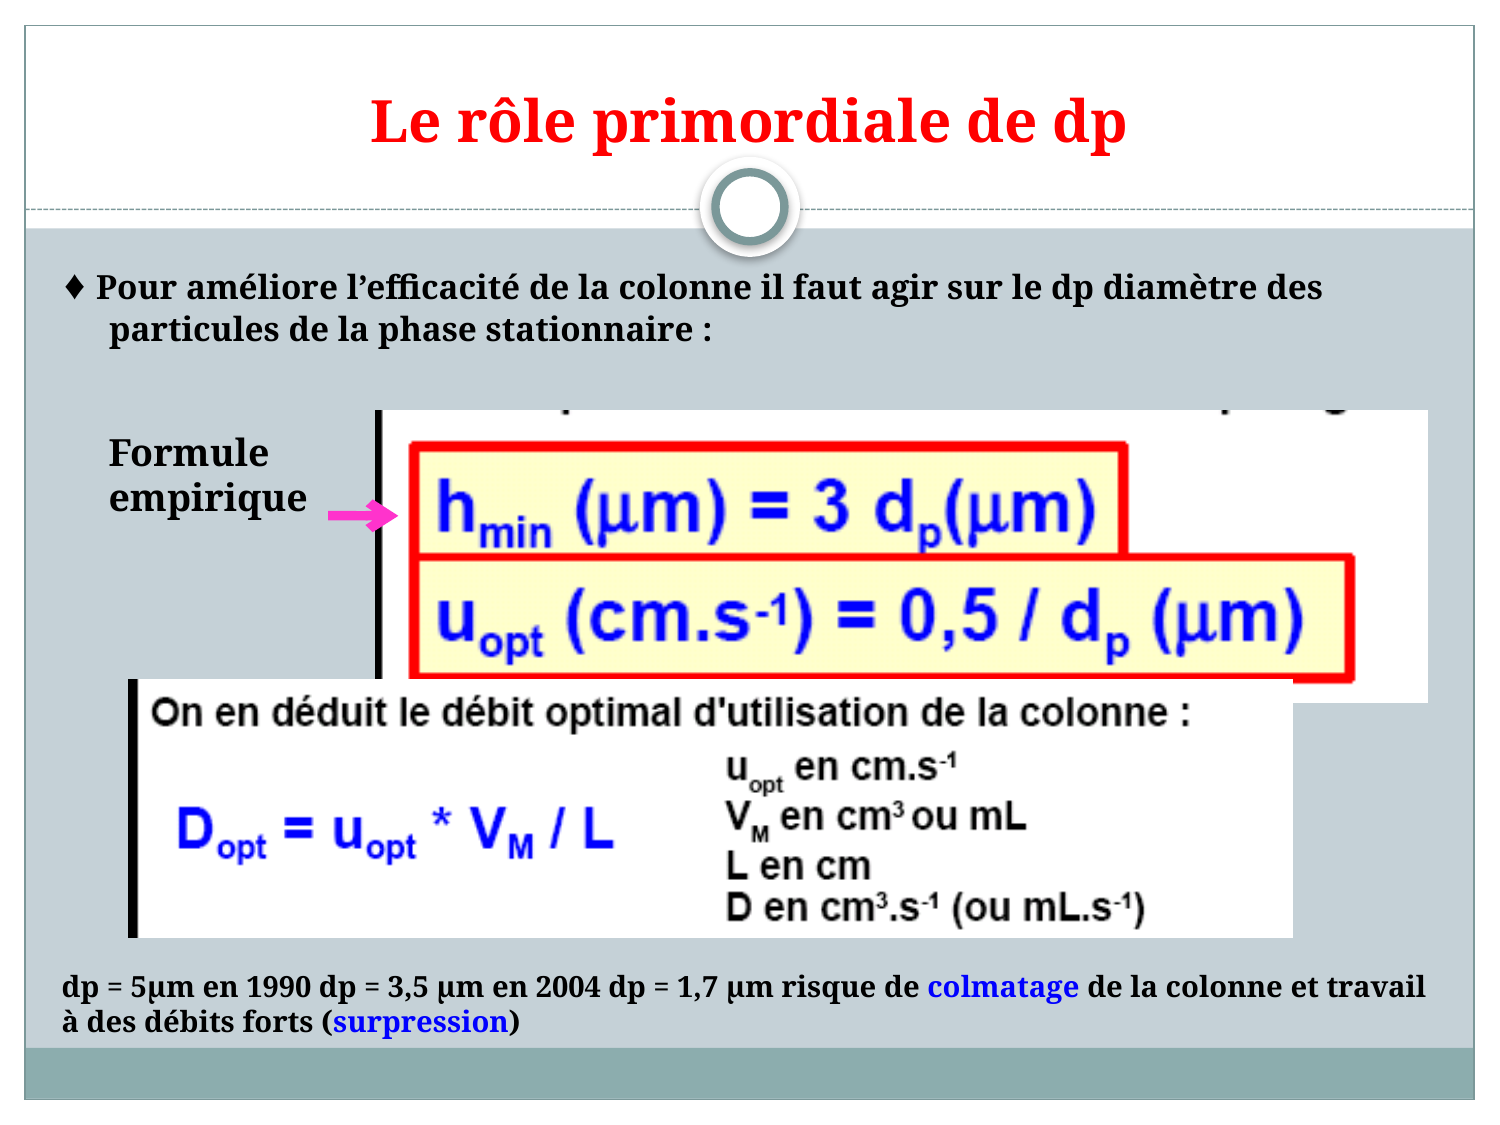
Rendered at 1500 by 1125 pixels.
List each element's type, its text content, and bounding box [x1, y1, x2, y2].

list ♦ Pour améliore l’efficacité de la colonne il faut agir sur le dp diamètre des particules de la phase stationnaire : [49, 250, 1445, 1001]
text_box Formule empirique [93, 421, 340, 527]
text_box dp = 5μm en 1990 dp = 3,5 μm en 2004 dp = 1,7 μm risque de colmatage de la colonne et travail à des débits forts (surpression) [46, 960, 1442, 1046]
title Le rôle primordiale de dp [49, 37, 1450, 162]
picture [128, 409, 1428, 938]
